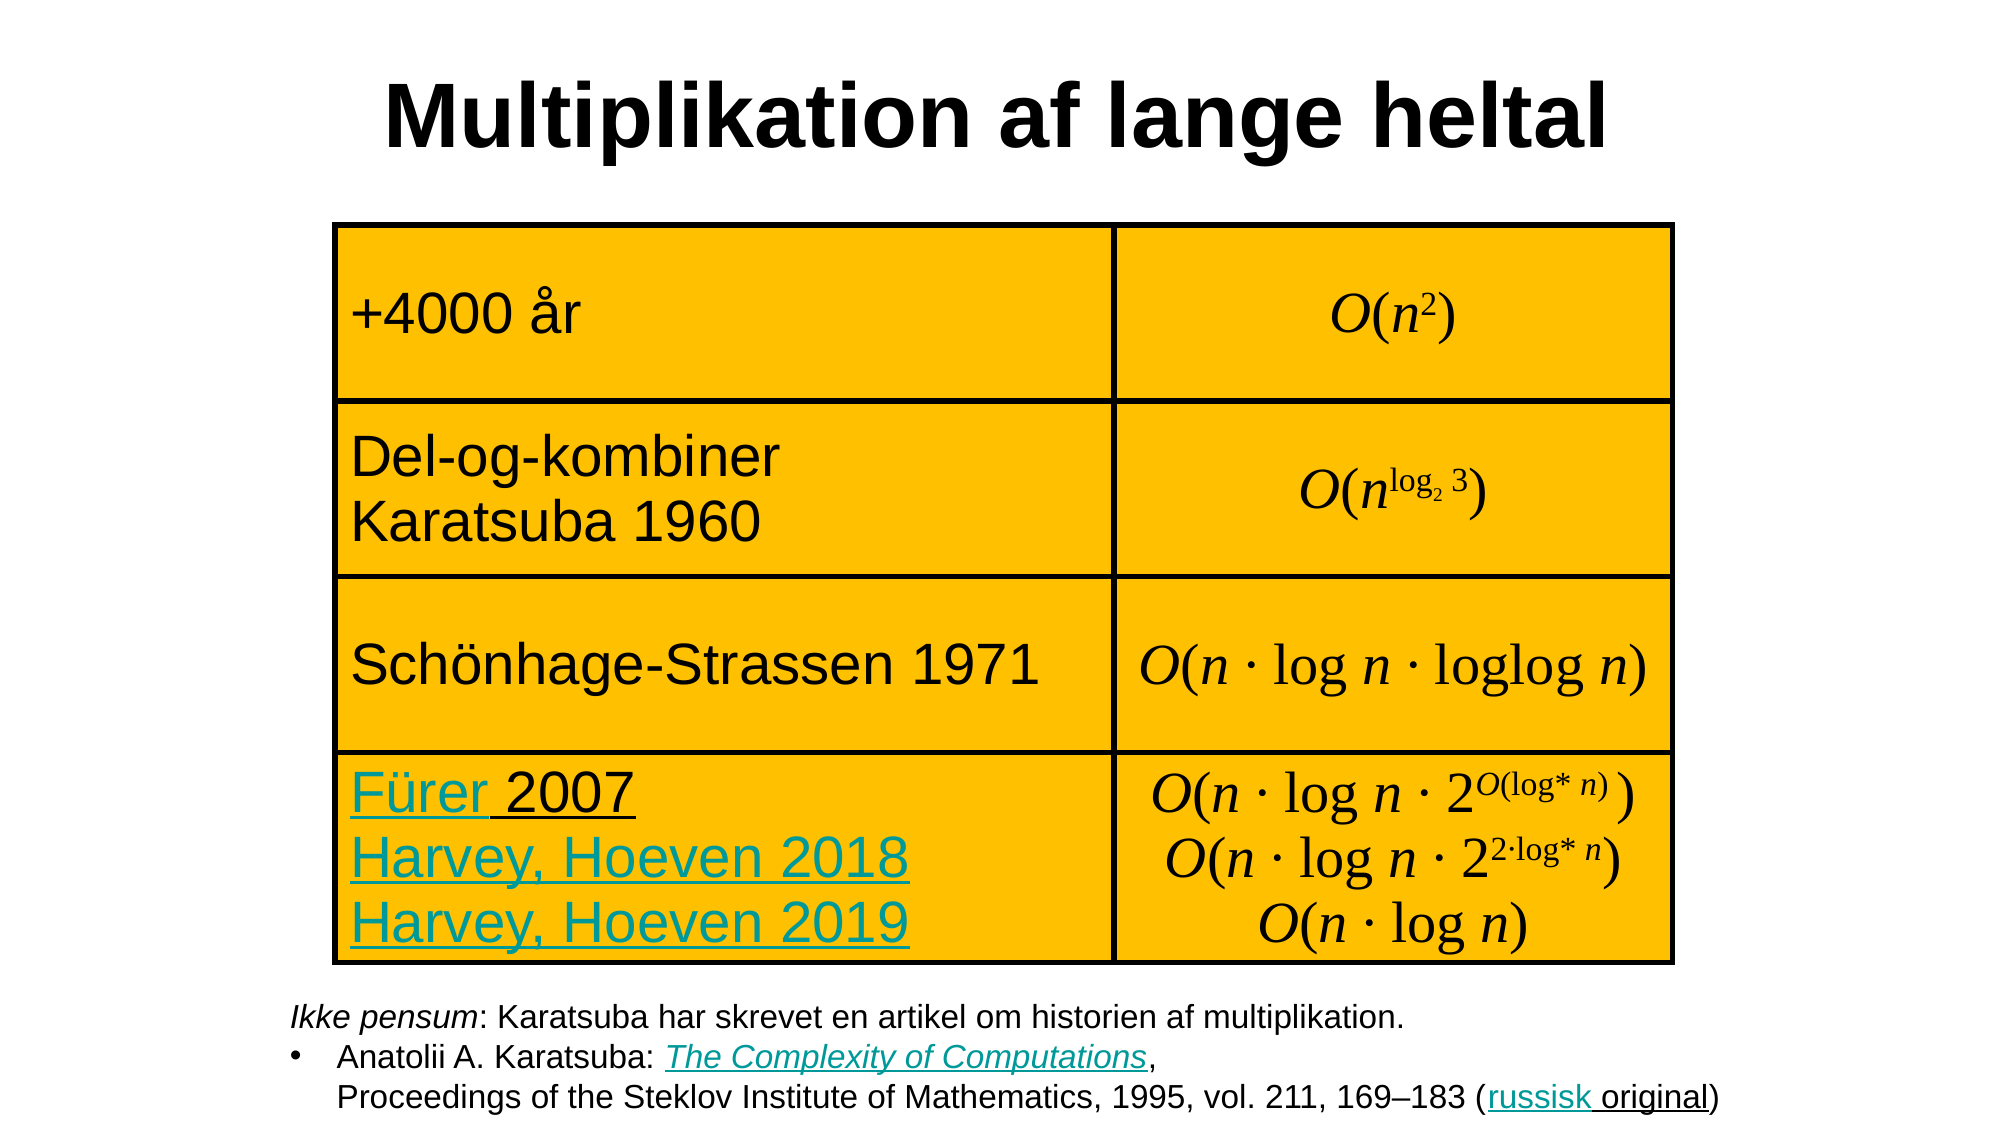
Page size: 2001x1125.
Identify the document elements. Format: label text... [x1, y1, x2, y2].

table_cell O(nlog2 3) [1117, 404, 1670, 574]
table_cell Fürer 2007 Harvey, Hoeven 2018 Harvey, Hoeven 2019 [338, 755, 1111, 960]
table_cell Del-og-kombiner Karatsuba 1960 [338, 404, 1111, 574]
text_box Ikke pensum: Karatsuba har skrevet en artikel om historien af multiplikation. Anatolii A. Karatsuba: The Complexity of Computations, Proceedings of the Steklov Institute of Mathematics, 1995, vol. 211, 169–183 (russisk original) [275, 987, 1750, 1123]
title Multiplikation af lange heltal [322, 16, 1673, 205]
table_cell O(n ∙ log n ∙ loglog n) [1117, 579, 1670, 750]
table_header +4000 år [338, 228, 1111, 398]
table_header O(n2) [1117, 228, 1670, 398]
table_cell Schönhage-Strassen 1971 [338, 579, 1111, 750]
table_cell O(n ∙ log n ∙ 2O(log* n) ) O(n ∙ log n ∙ 22∙log* n) O(n ∙ log n) [1117, 755, 1670, 960]
